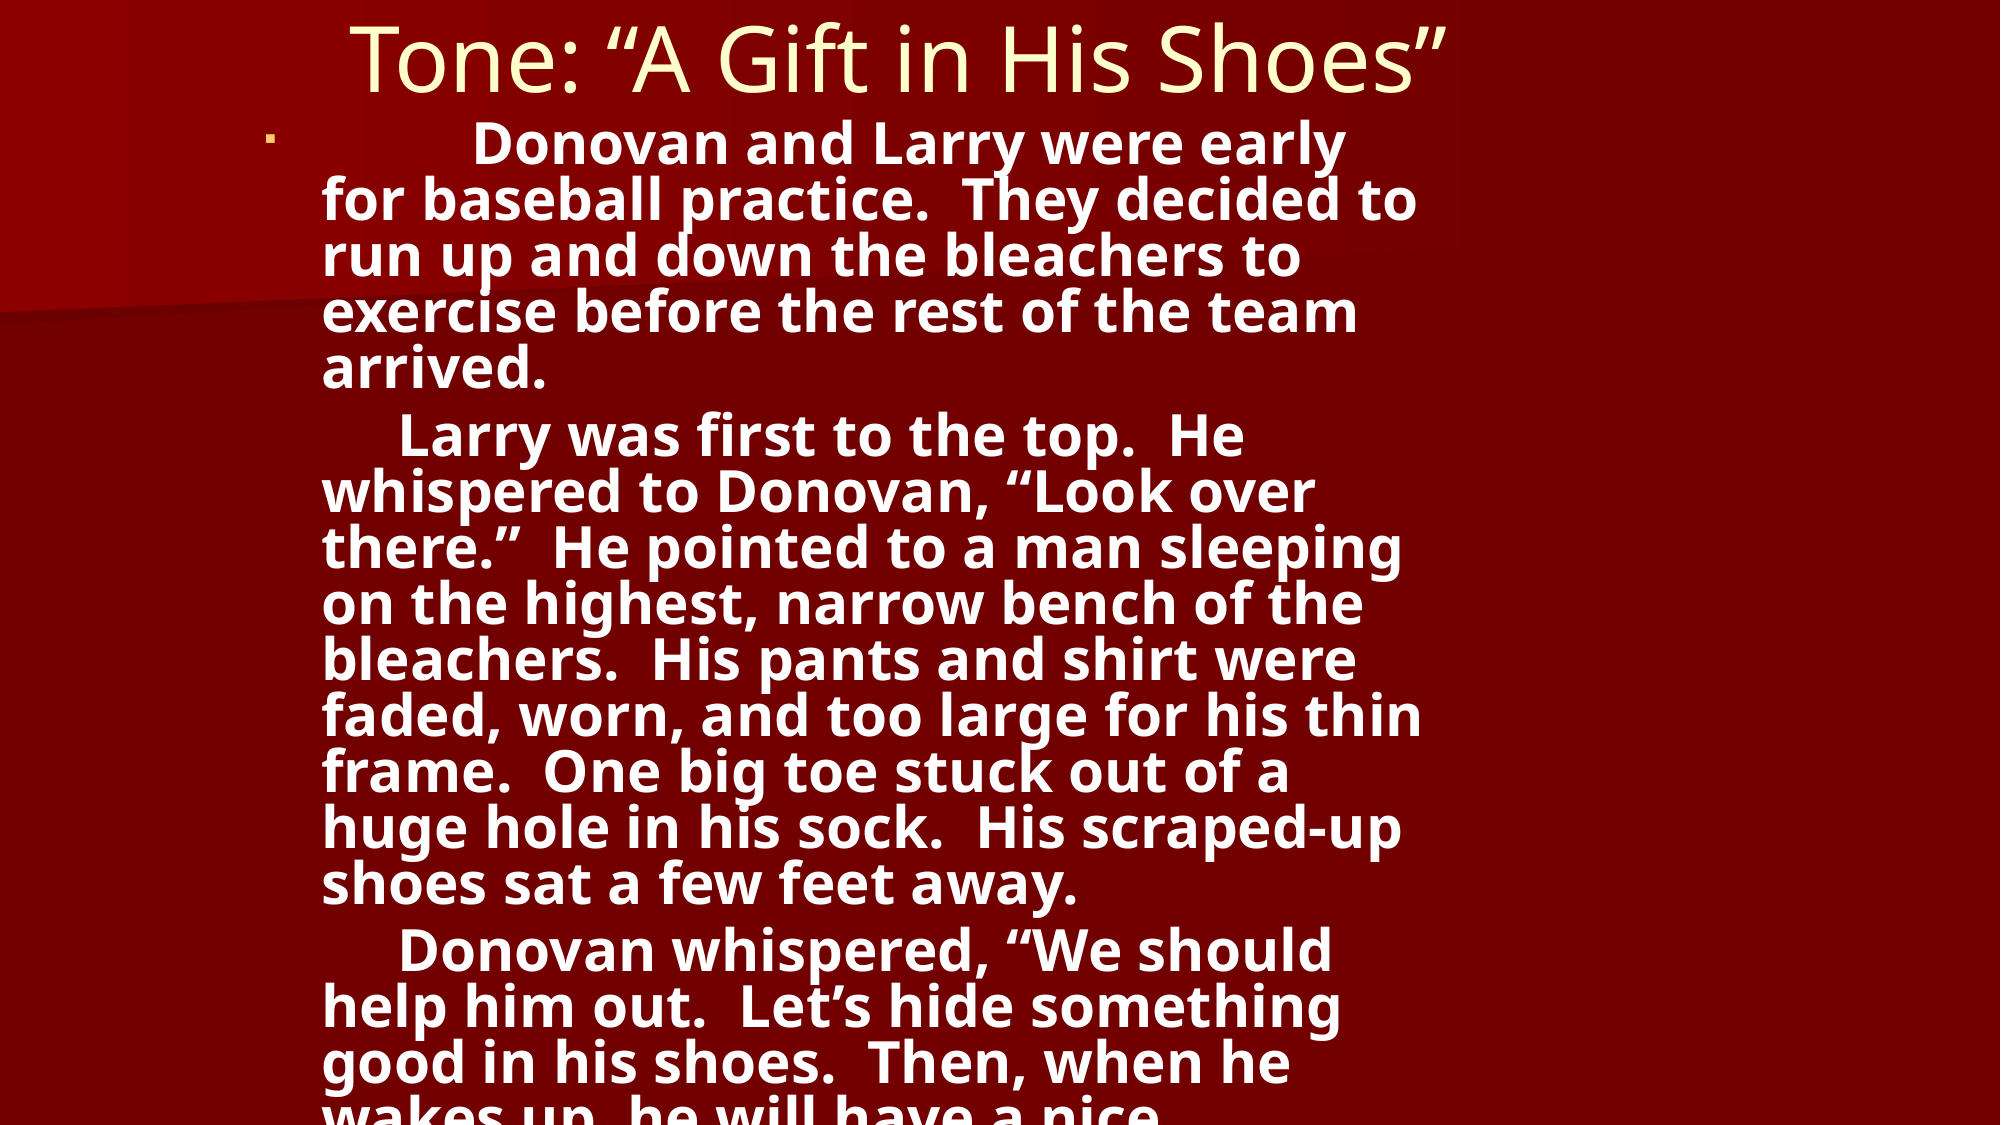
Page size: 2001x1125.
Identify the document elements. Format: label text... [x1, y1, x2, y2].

list Donovan and Larry were early for baseball practice. They decided to run up and down the bleachers to exercise before the rest of the team arrived. Larry was first to the top. He whispered to Donovan, “Look over there.” He pointed to a man sleeping on the highest, narrow bench of the bleachers. His pants and shirt were faded, worn, and too large for his thin frame. One big toe stuck out of a huge hole in his sock. His scraped-up shoes sat a few feet away. Donovan whispered, “We should help him out. Let’s hide something good in his shoes. Then, when he wakes up, he will have a nice surprise.” [249, 112, 1462, 651]
title Tone: “A Gift in His Shoes” [285, 0, 1513, 126]
